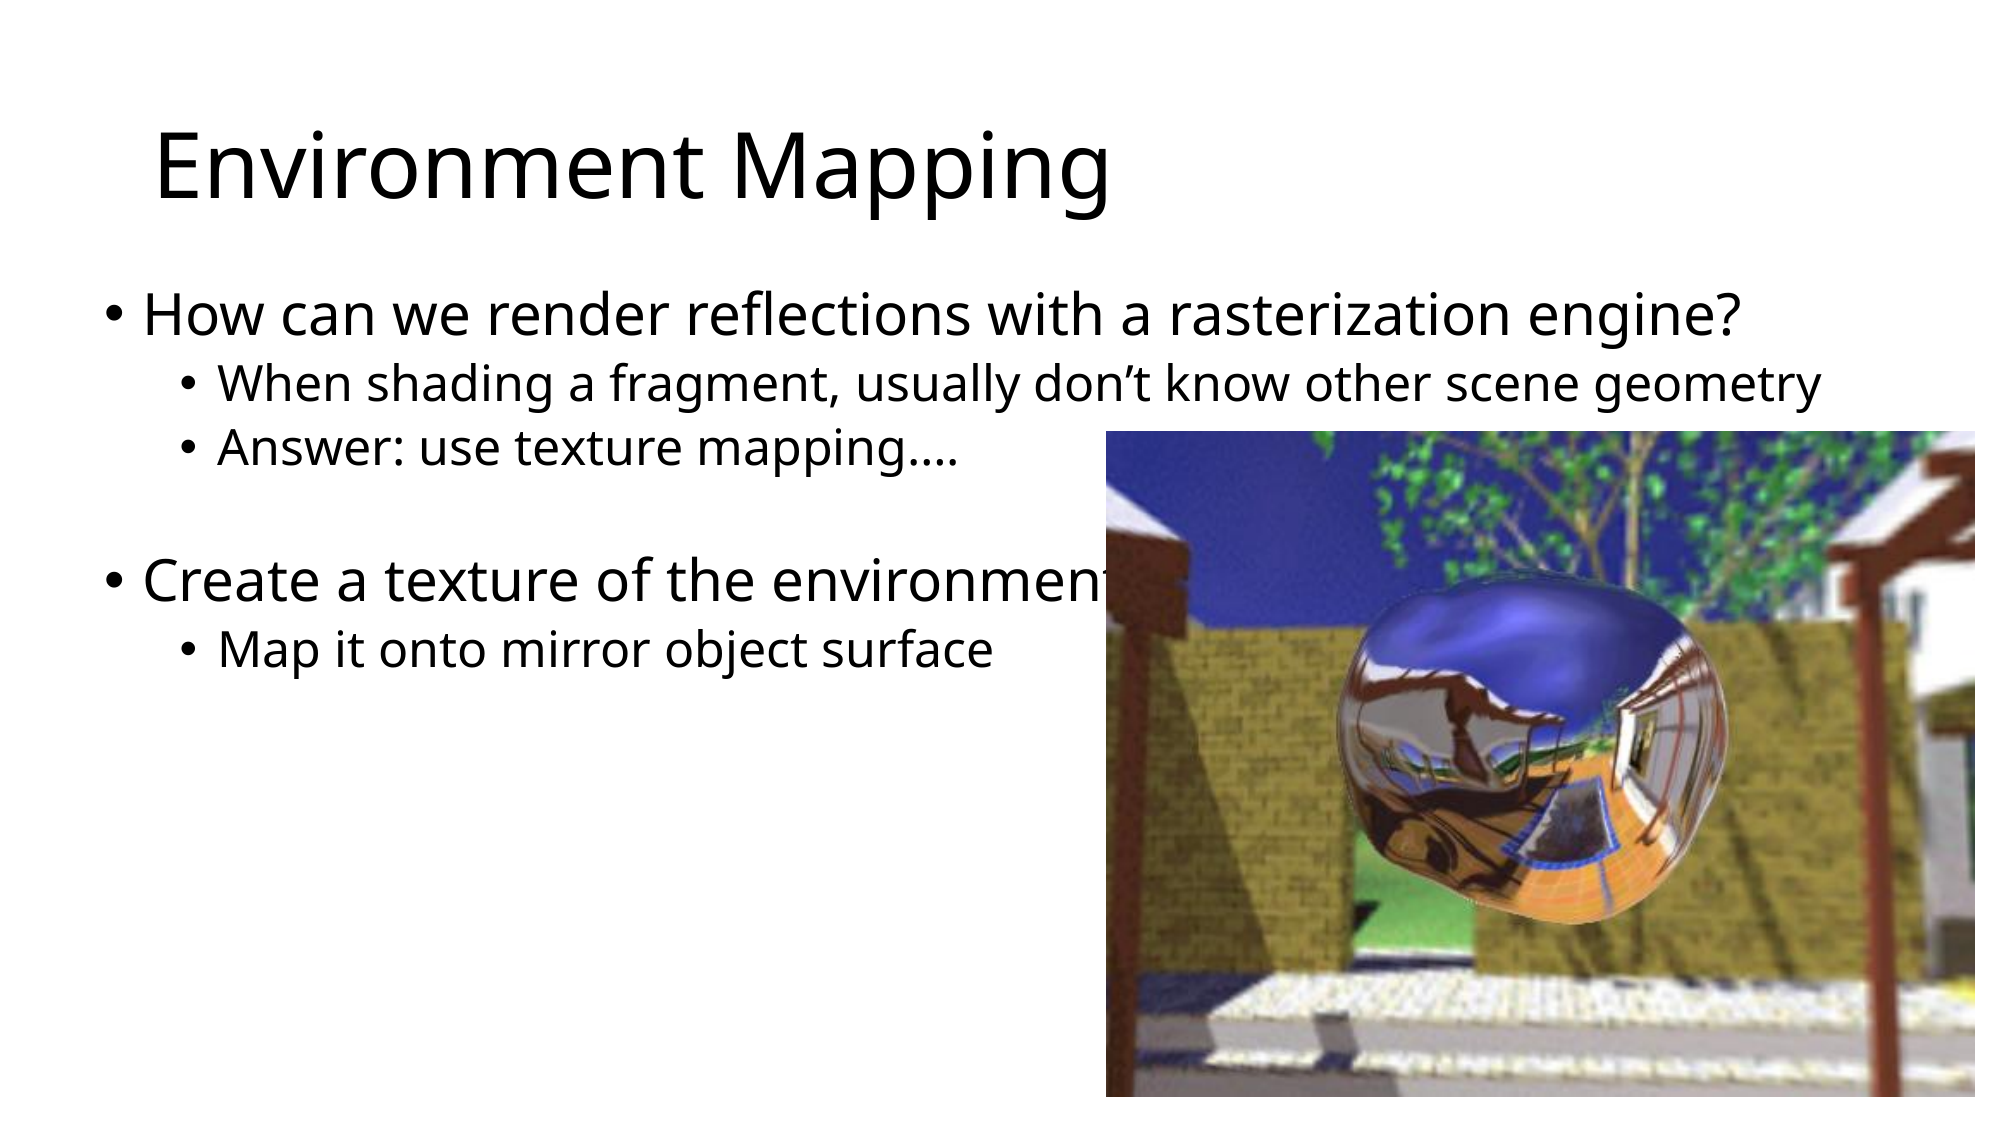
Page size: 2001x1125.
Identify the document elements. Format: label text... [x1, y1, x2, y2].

picture [1106, 431, 1975, 1097]
title Environment Mapping [137, 59, 1863, 277]
list How can we render reflections with a rasterization engine? When shading a fragment, usually don’t know other scene geometry Answer: use texture mapping…. Create a texture of the environment Map it onto mirror object surface [89, 277, 1930, 880]
